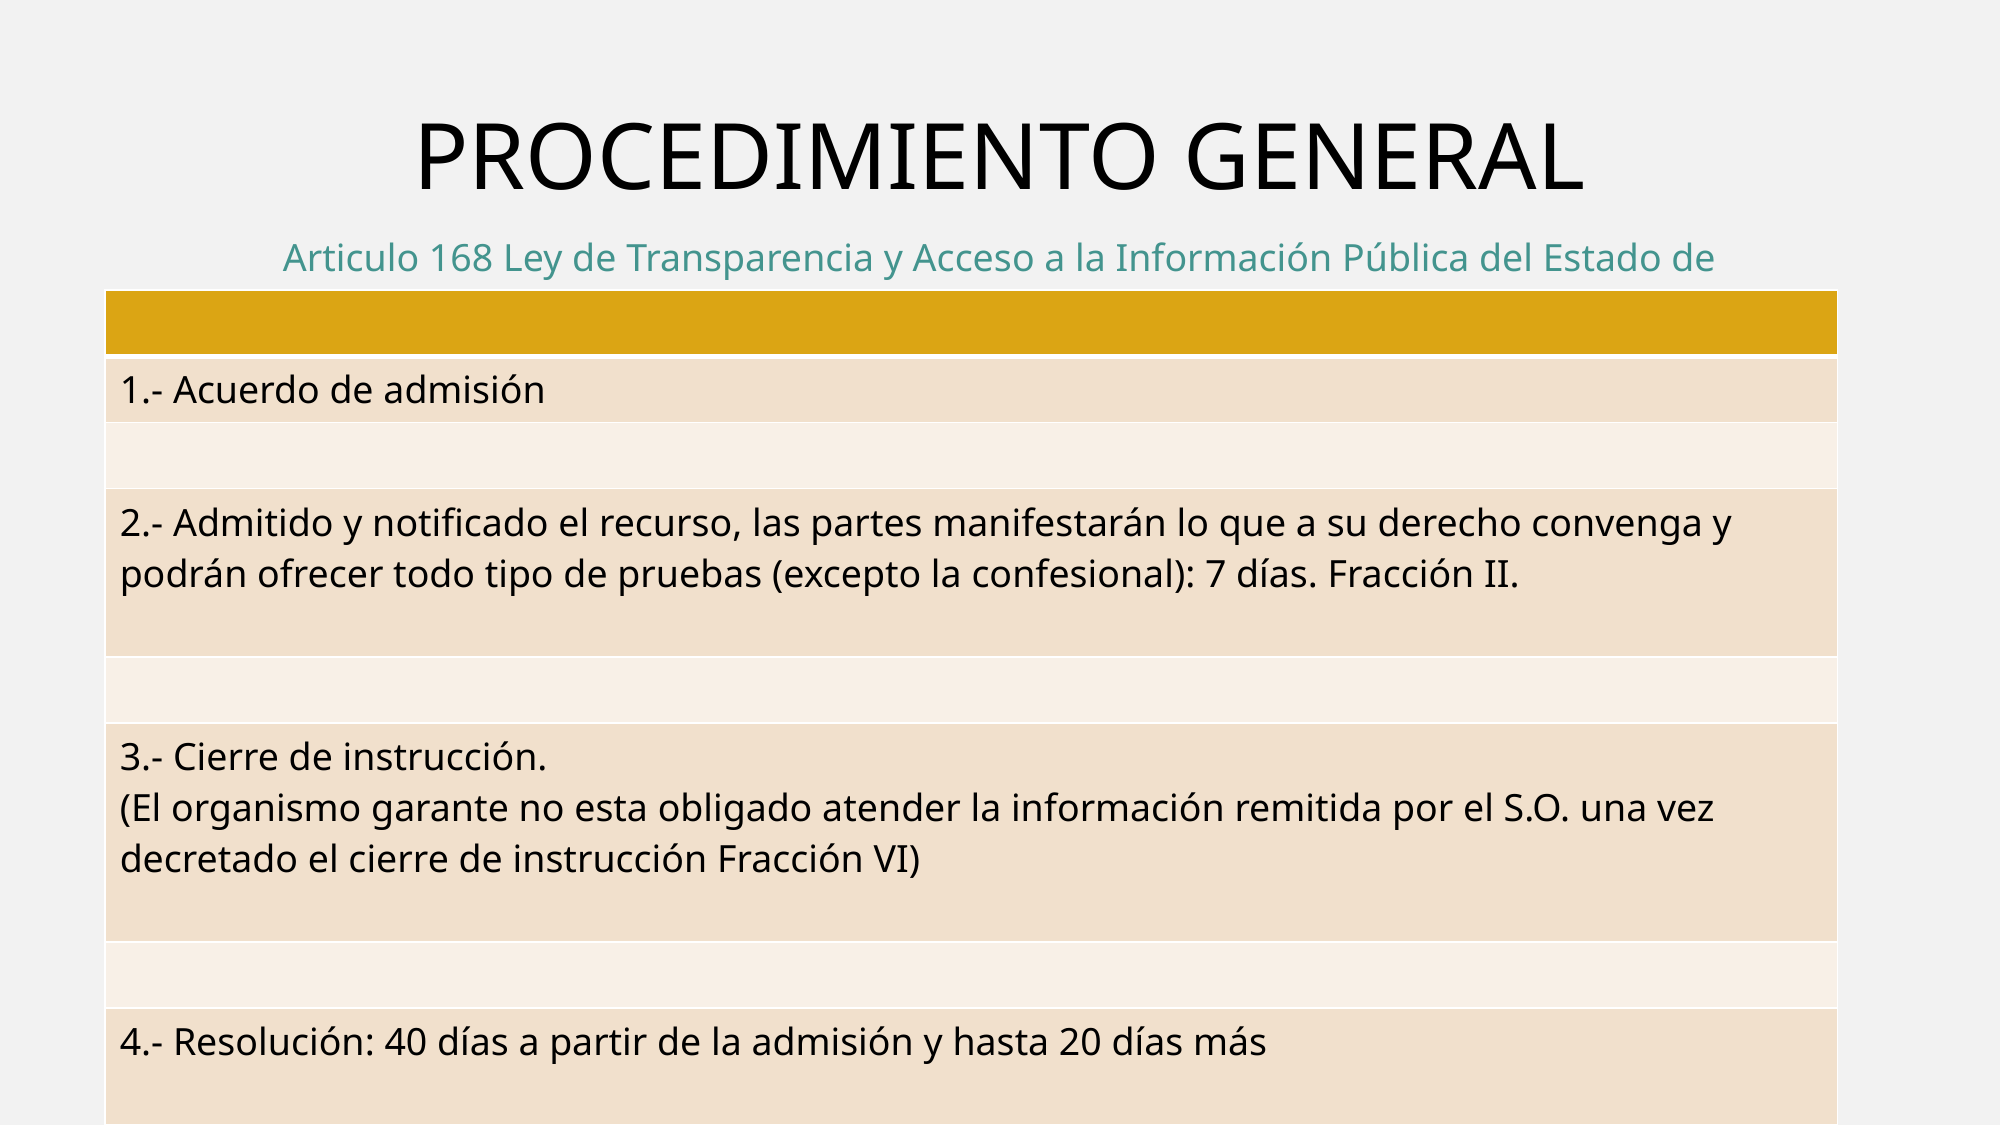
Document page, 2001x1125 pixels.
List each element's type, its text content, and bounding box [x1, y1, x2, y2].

table_cell [106, 658, 1837, 722]
list Articulo 168 Ley de Transparencia y Acceso a la Información Pública del Estado de [137, 261, 1863, 321]
table_cell 2.- Admitido y notificado el recurso, las partes manifestarán lo que a su derecho convenga y podrán ofrecer todo tipo de pruebas (excepto la confesional): 7 días. Fracción II. [106, 489, 1837, 656]
table_cell [106, 423, 1837, 488]
table_cell [106, 943, 1837, 1007]
table_header [106, 291, 1837, 354]
table_cell 1.- Acuerdo de admisión [106, 359, 1837, 422]
title PROCEDIMIENTO GENERAL [137, 59, 1863, 261]
table_cell 4.- Resolución: 40 días a partir de la admisión y hasta 20 días más [106, 1009, 1837, 1124]
table_cell 3.- Cierre de instrucción. (El organismo garante no esta obligado atender la información remitida por el S.O. una vez decretado el cierre de instrucción Fracción VI) [106, 724, 1837, 941]
